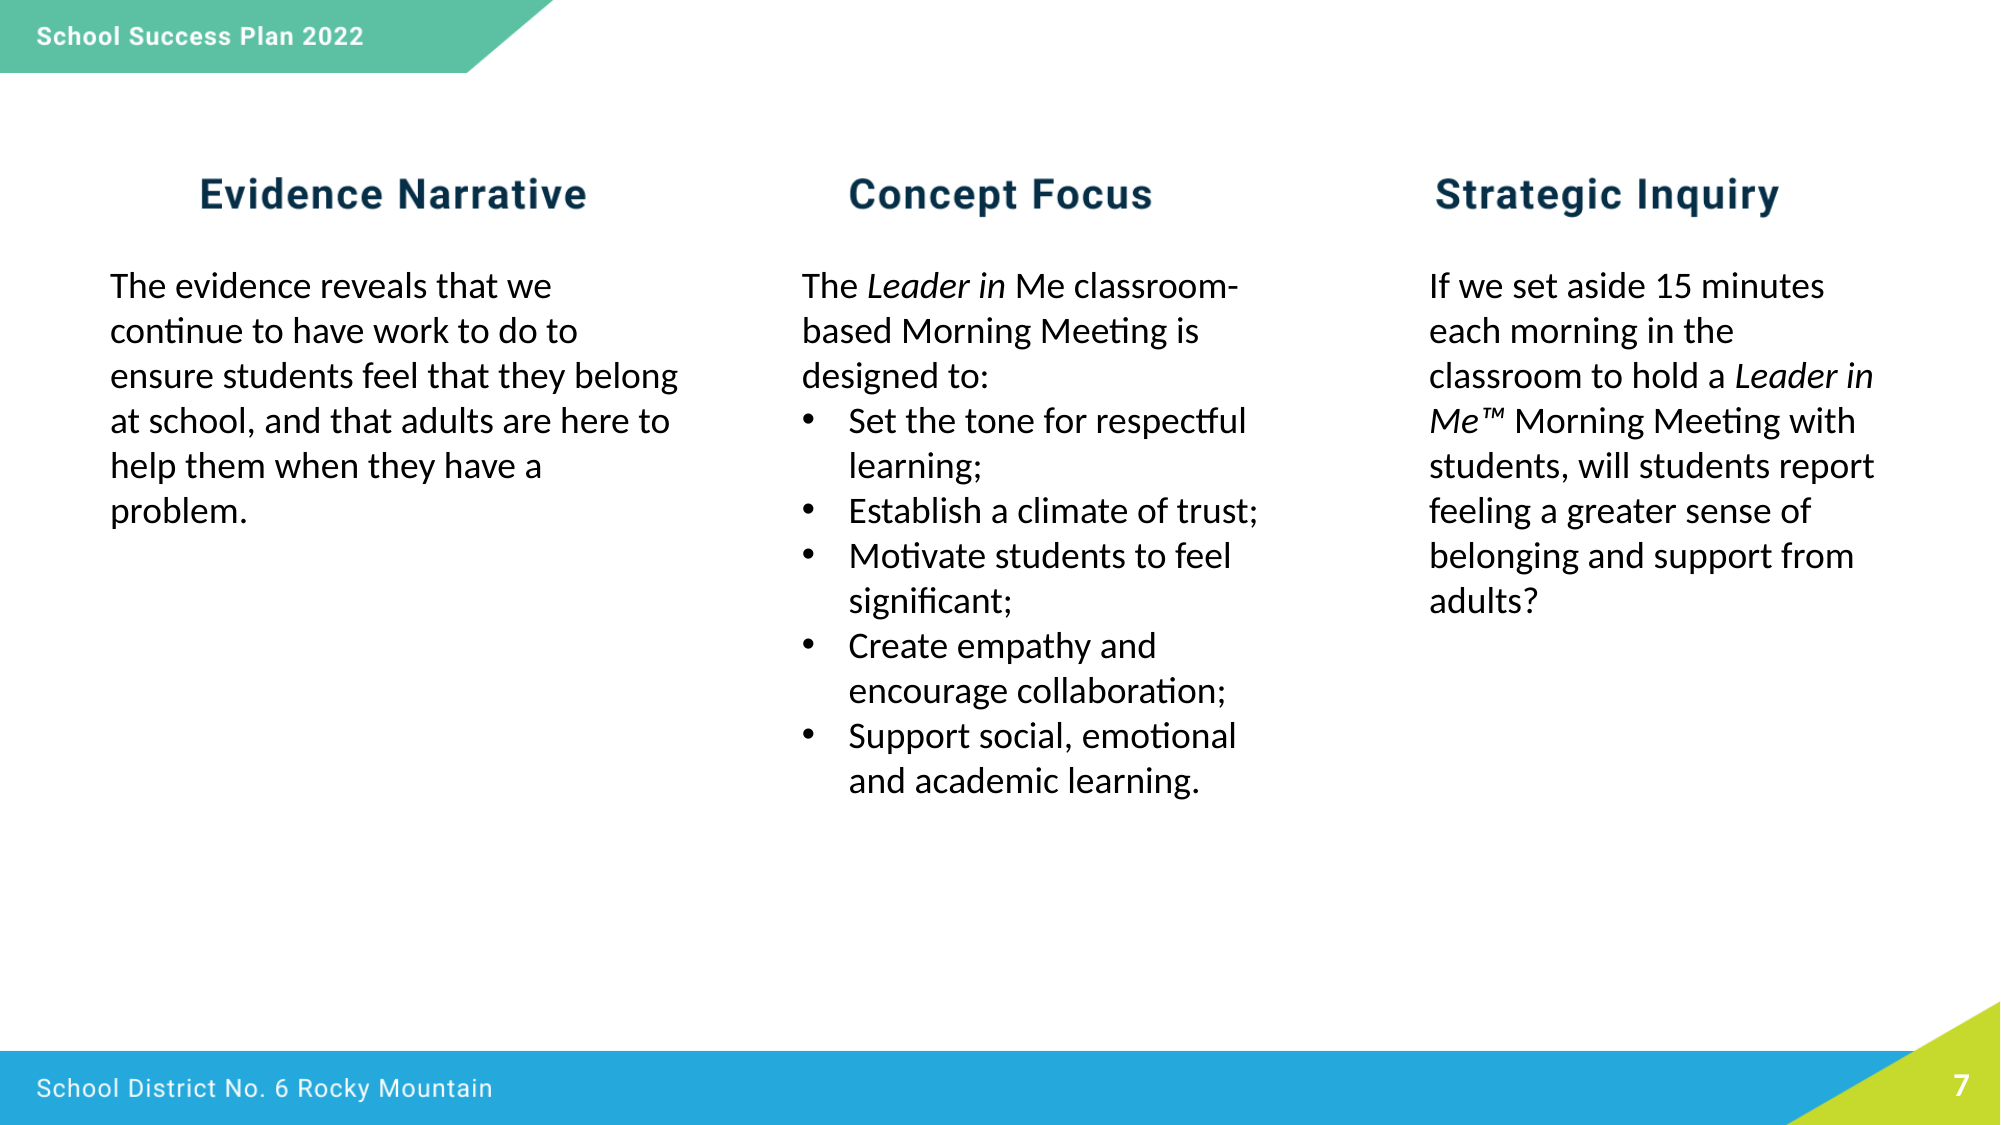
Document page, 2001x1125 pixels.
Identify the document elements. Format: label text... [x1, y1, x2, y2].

text_box The evidence reveals that we continue to have work to do to ensure students feel that they belong at school, and that adults are here to help them when they have a problem. [95, 253, 702, 538]
text_box The Leader in Me classroom-based Morning Meeting is designed to: Set the tone for respectful learning; Establish a climate of trust; Motivate students to feel significant; Create empathy and encourage collaboration; Support social, emotional and academic learning. [787, 253, 1294, 853]
slide_number 7 [1534, 1053, 1985, 1114]
picture [0, 0, 2001, 1125]
text_box If we set aside 15 minutes each morning in the classroom to hold a Leader in Me™ Morning Meeting with students, will students report feeling a greater sense of belonging and support from adults? [1414, 253, 1896, 628]
